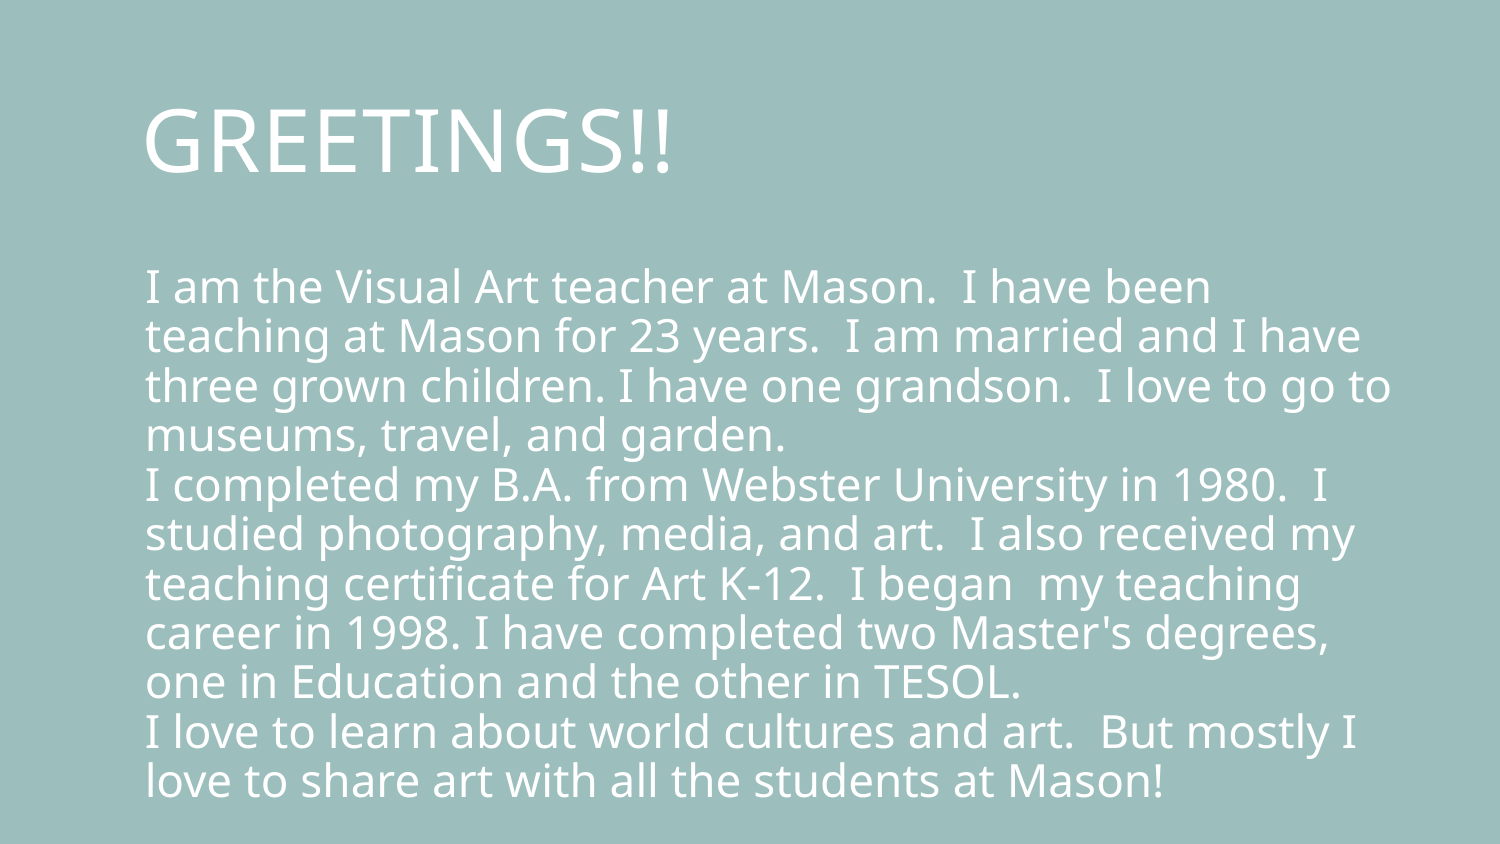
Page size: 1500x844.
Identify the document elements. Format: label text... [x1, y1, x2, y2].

title Greetings!! [126, 71, 1322, 256]
list I am the Visual Art teacher at Mason. I have been teaching at Mason for 23 years. I am married and I have three grown children. I have one grandson. I love to go to museums, travel, and garden. I completed my B.A. from Webster University in 1980. I studied photography, media, and art. I also received my teaching certificate for Art K-12. I began my teaching career in 1998. I have completed two Master's degrees, one in Education and the other in TESOL. I love to learn about world cultures and art. But mostly I love to share art with all the students at Mason! [126, 256, 1405, 740]
